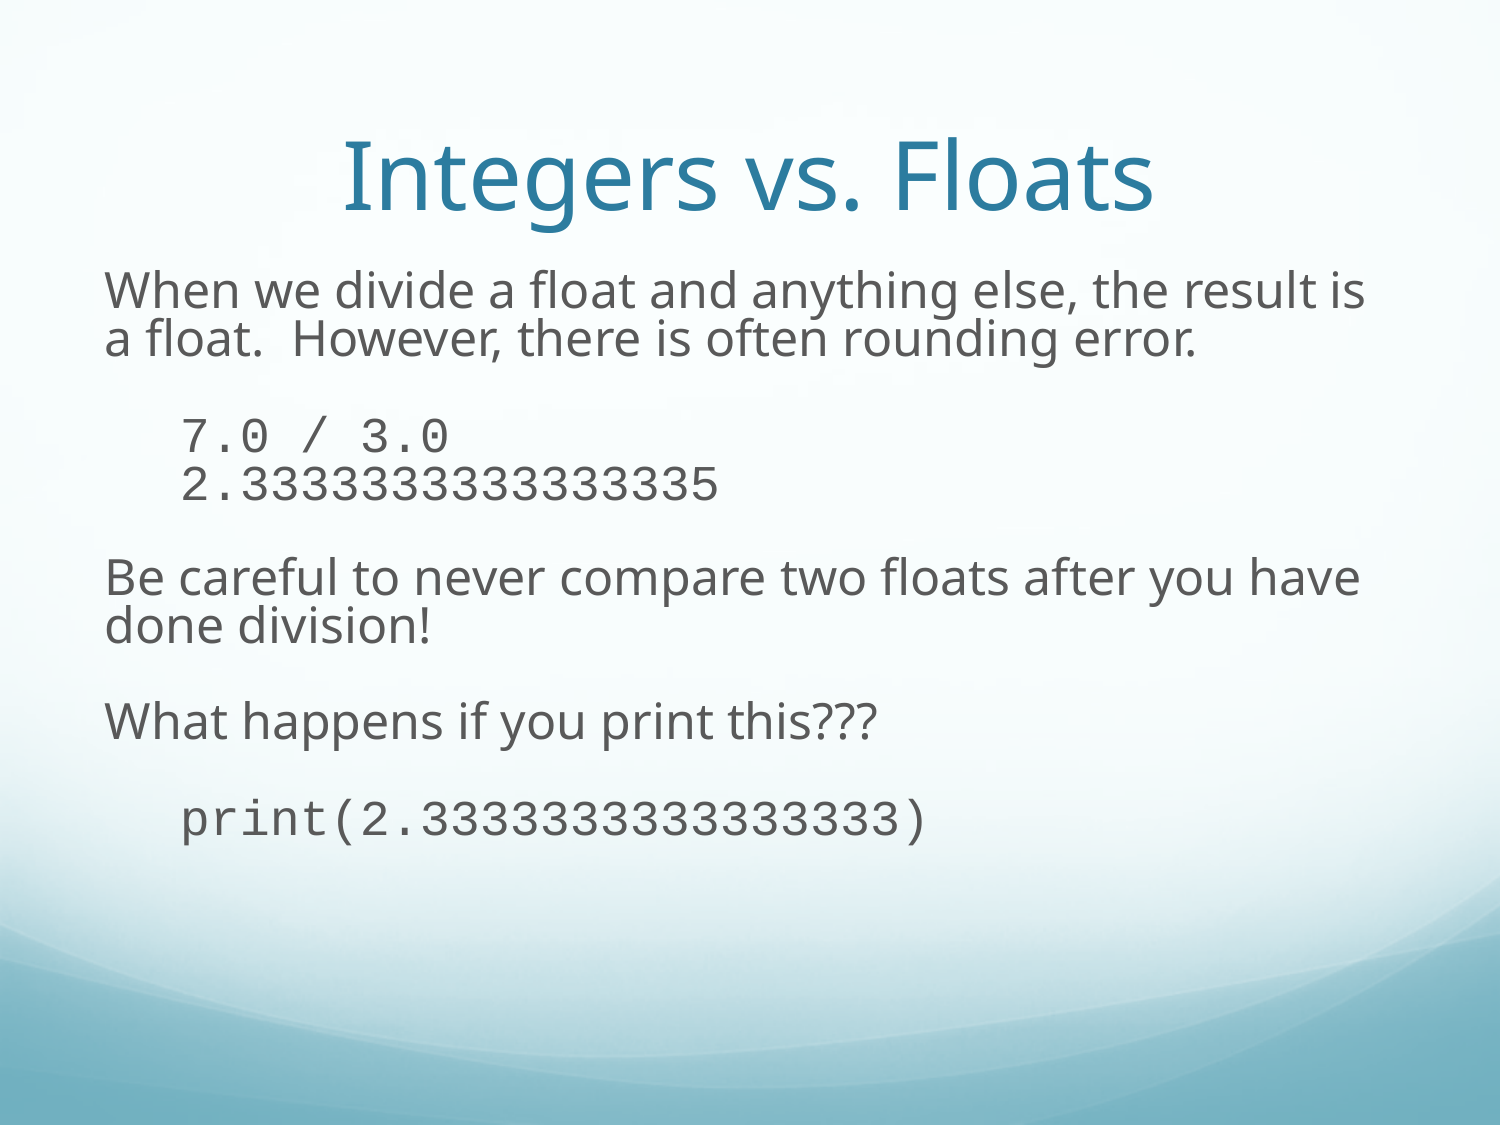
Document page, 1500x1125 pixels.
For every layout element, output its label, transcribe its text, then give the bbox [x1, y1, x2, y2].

picture [0, 0, 1500, 1125]
text_box When we divide a float and anything else, the result is a float. However, there is often rounding error. 7.0 / 3.0 2.3333333333333335 Be careful to never compare two floats after you have done division! What happens if you print this??? print(2.3333333333333333) [90, 262, 1410, 975]
text_box Integers vs. Floats [90, 17, 1410, 237]
